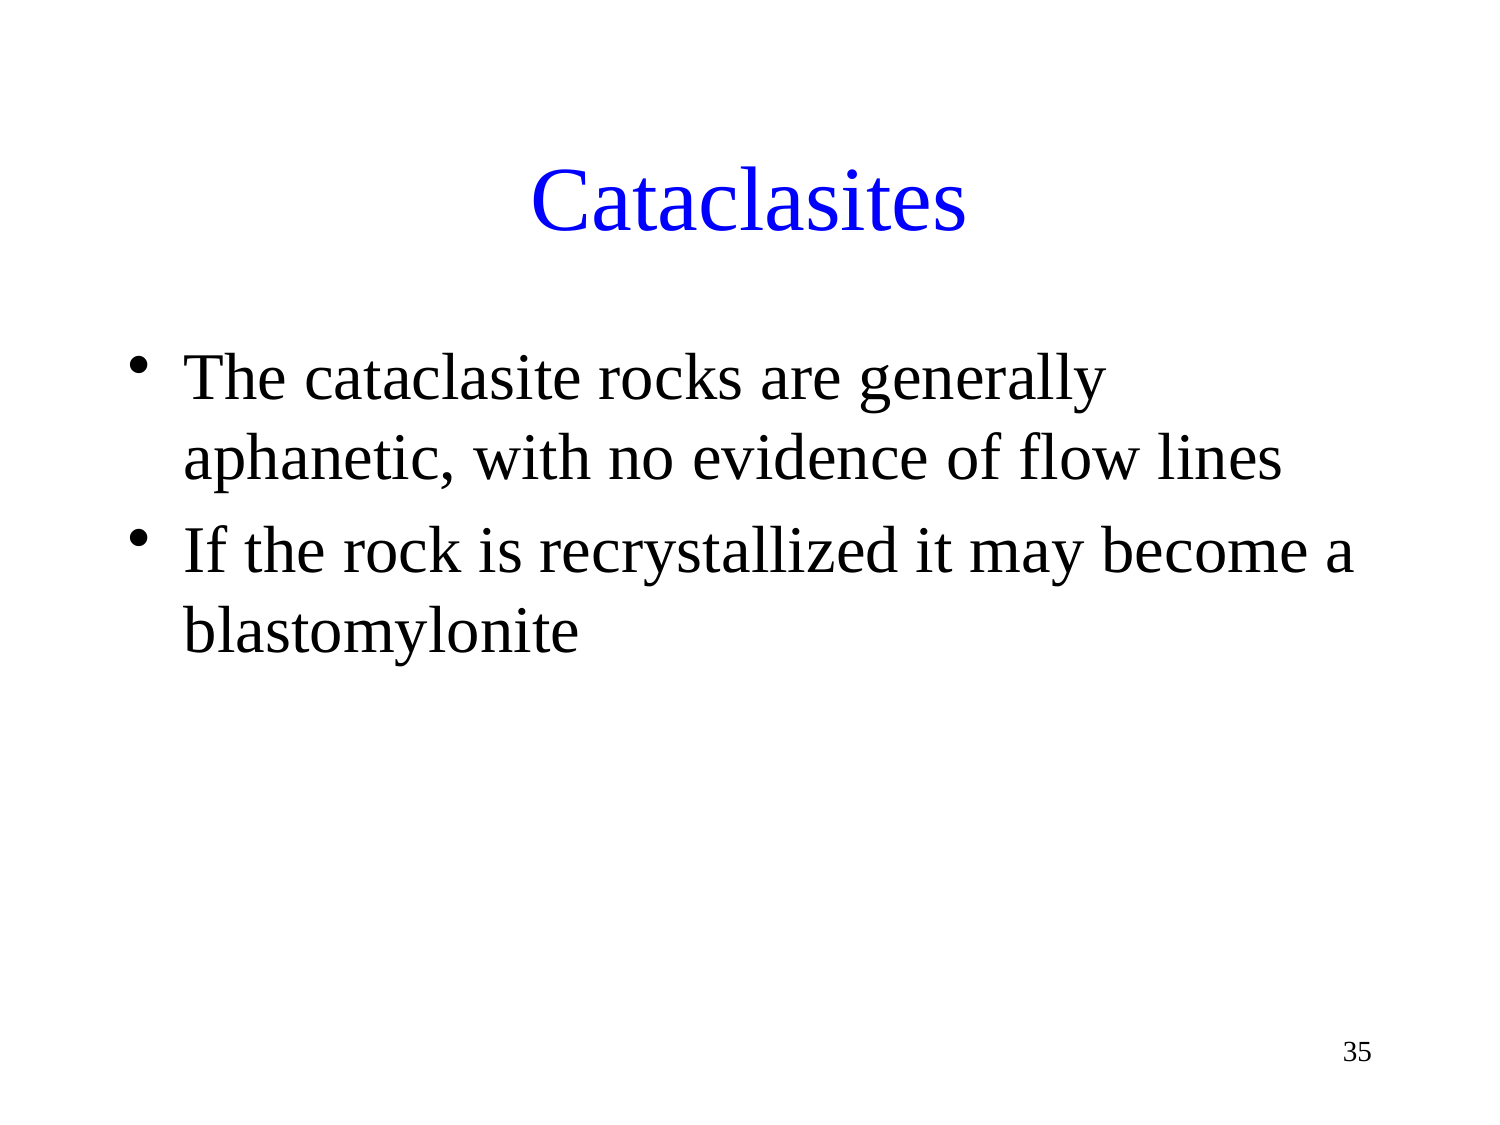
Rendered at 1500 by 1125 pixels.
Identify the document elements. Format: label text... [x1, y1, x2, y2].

title Cataclasites [112, 99, 1388, 288]
list The cataclasite rocks are generally aphanetic, with no evidence of flow lines If the rock is recrystallized it may become a blastomylonite [112, 324, 1388, 1000]
slide_number 35 [1074, 1024, 1388, 1101]
